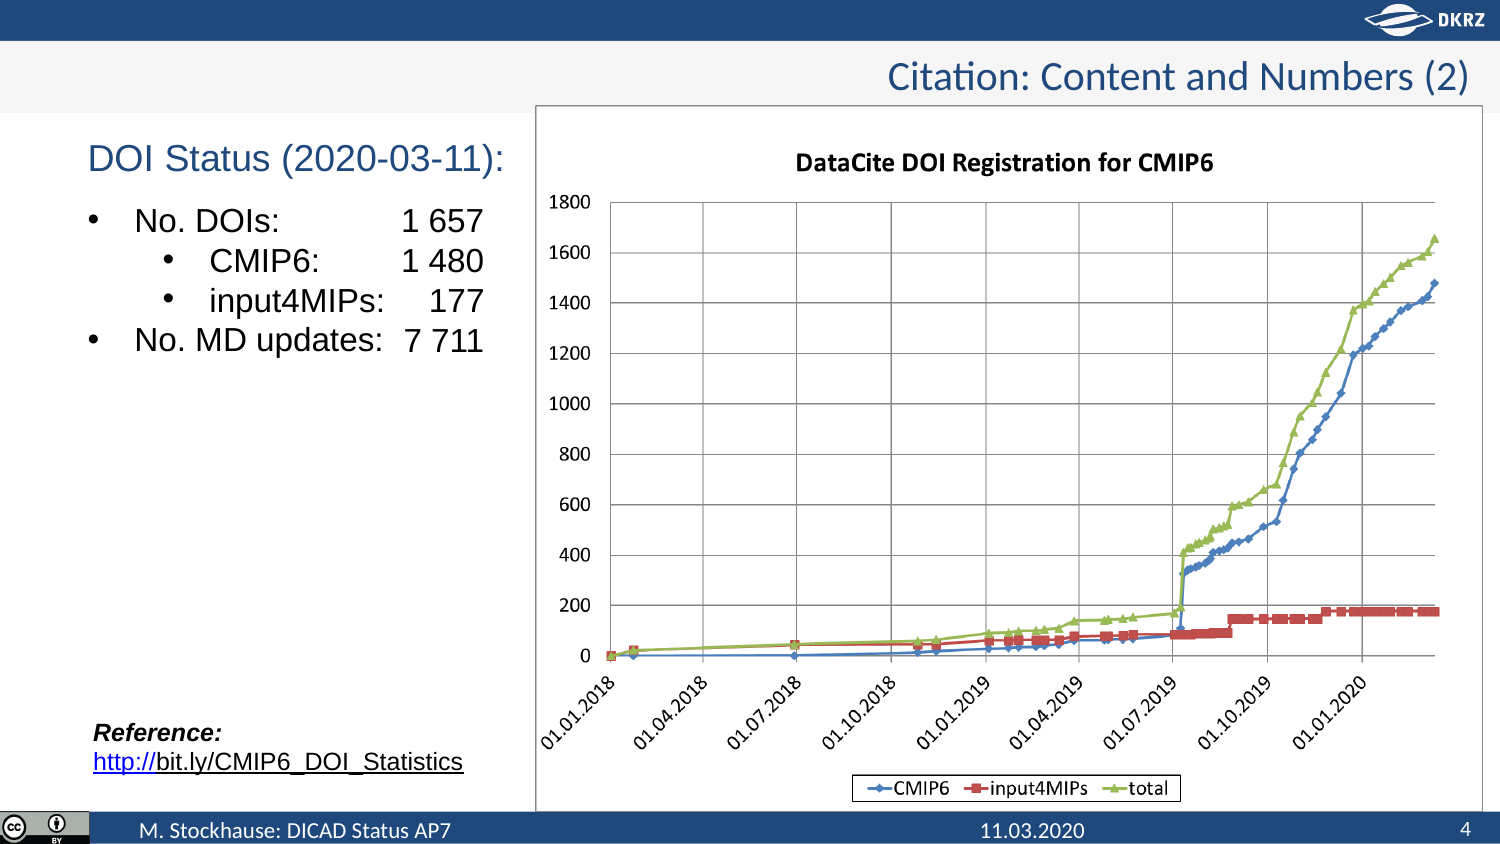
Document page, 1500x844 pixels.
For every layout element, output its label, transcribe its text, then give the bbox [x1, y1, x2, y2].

title Citation: Content and Numbers (2) [0, 40, 1500, 113]
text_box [70, 126, 523, 370]
picture [0, 811, 90, 844]
picture [535, 105, 1483, 812]
footer M. Stockhause: DICAD Status AP7 [123, 811, 727, 844]
slide_number 4 [1376, 811, 1500, 844]
text_box Reference: http://bit.ly/CMIP6_DOI_Statistics [78, 708, 493, 784]
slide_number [750, 820, 1100, 844]
